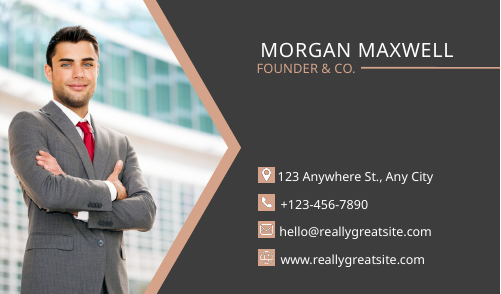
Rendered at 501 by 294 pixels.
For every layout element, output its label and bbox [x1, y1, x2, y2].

text_box [258, 166, 442, 266]
text_box [142, 0, 500, 294]
picture [0, 0, 142, 294]
